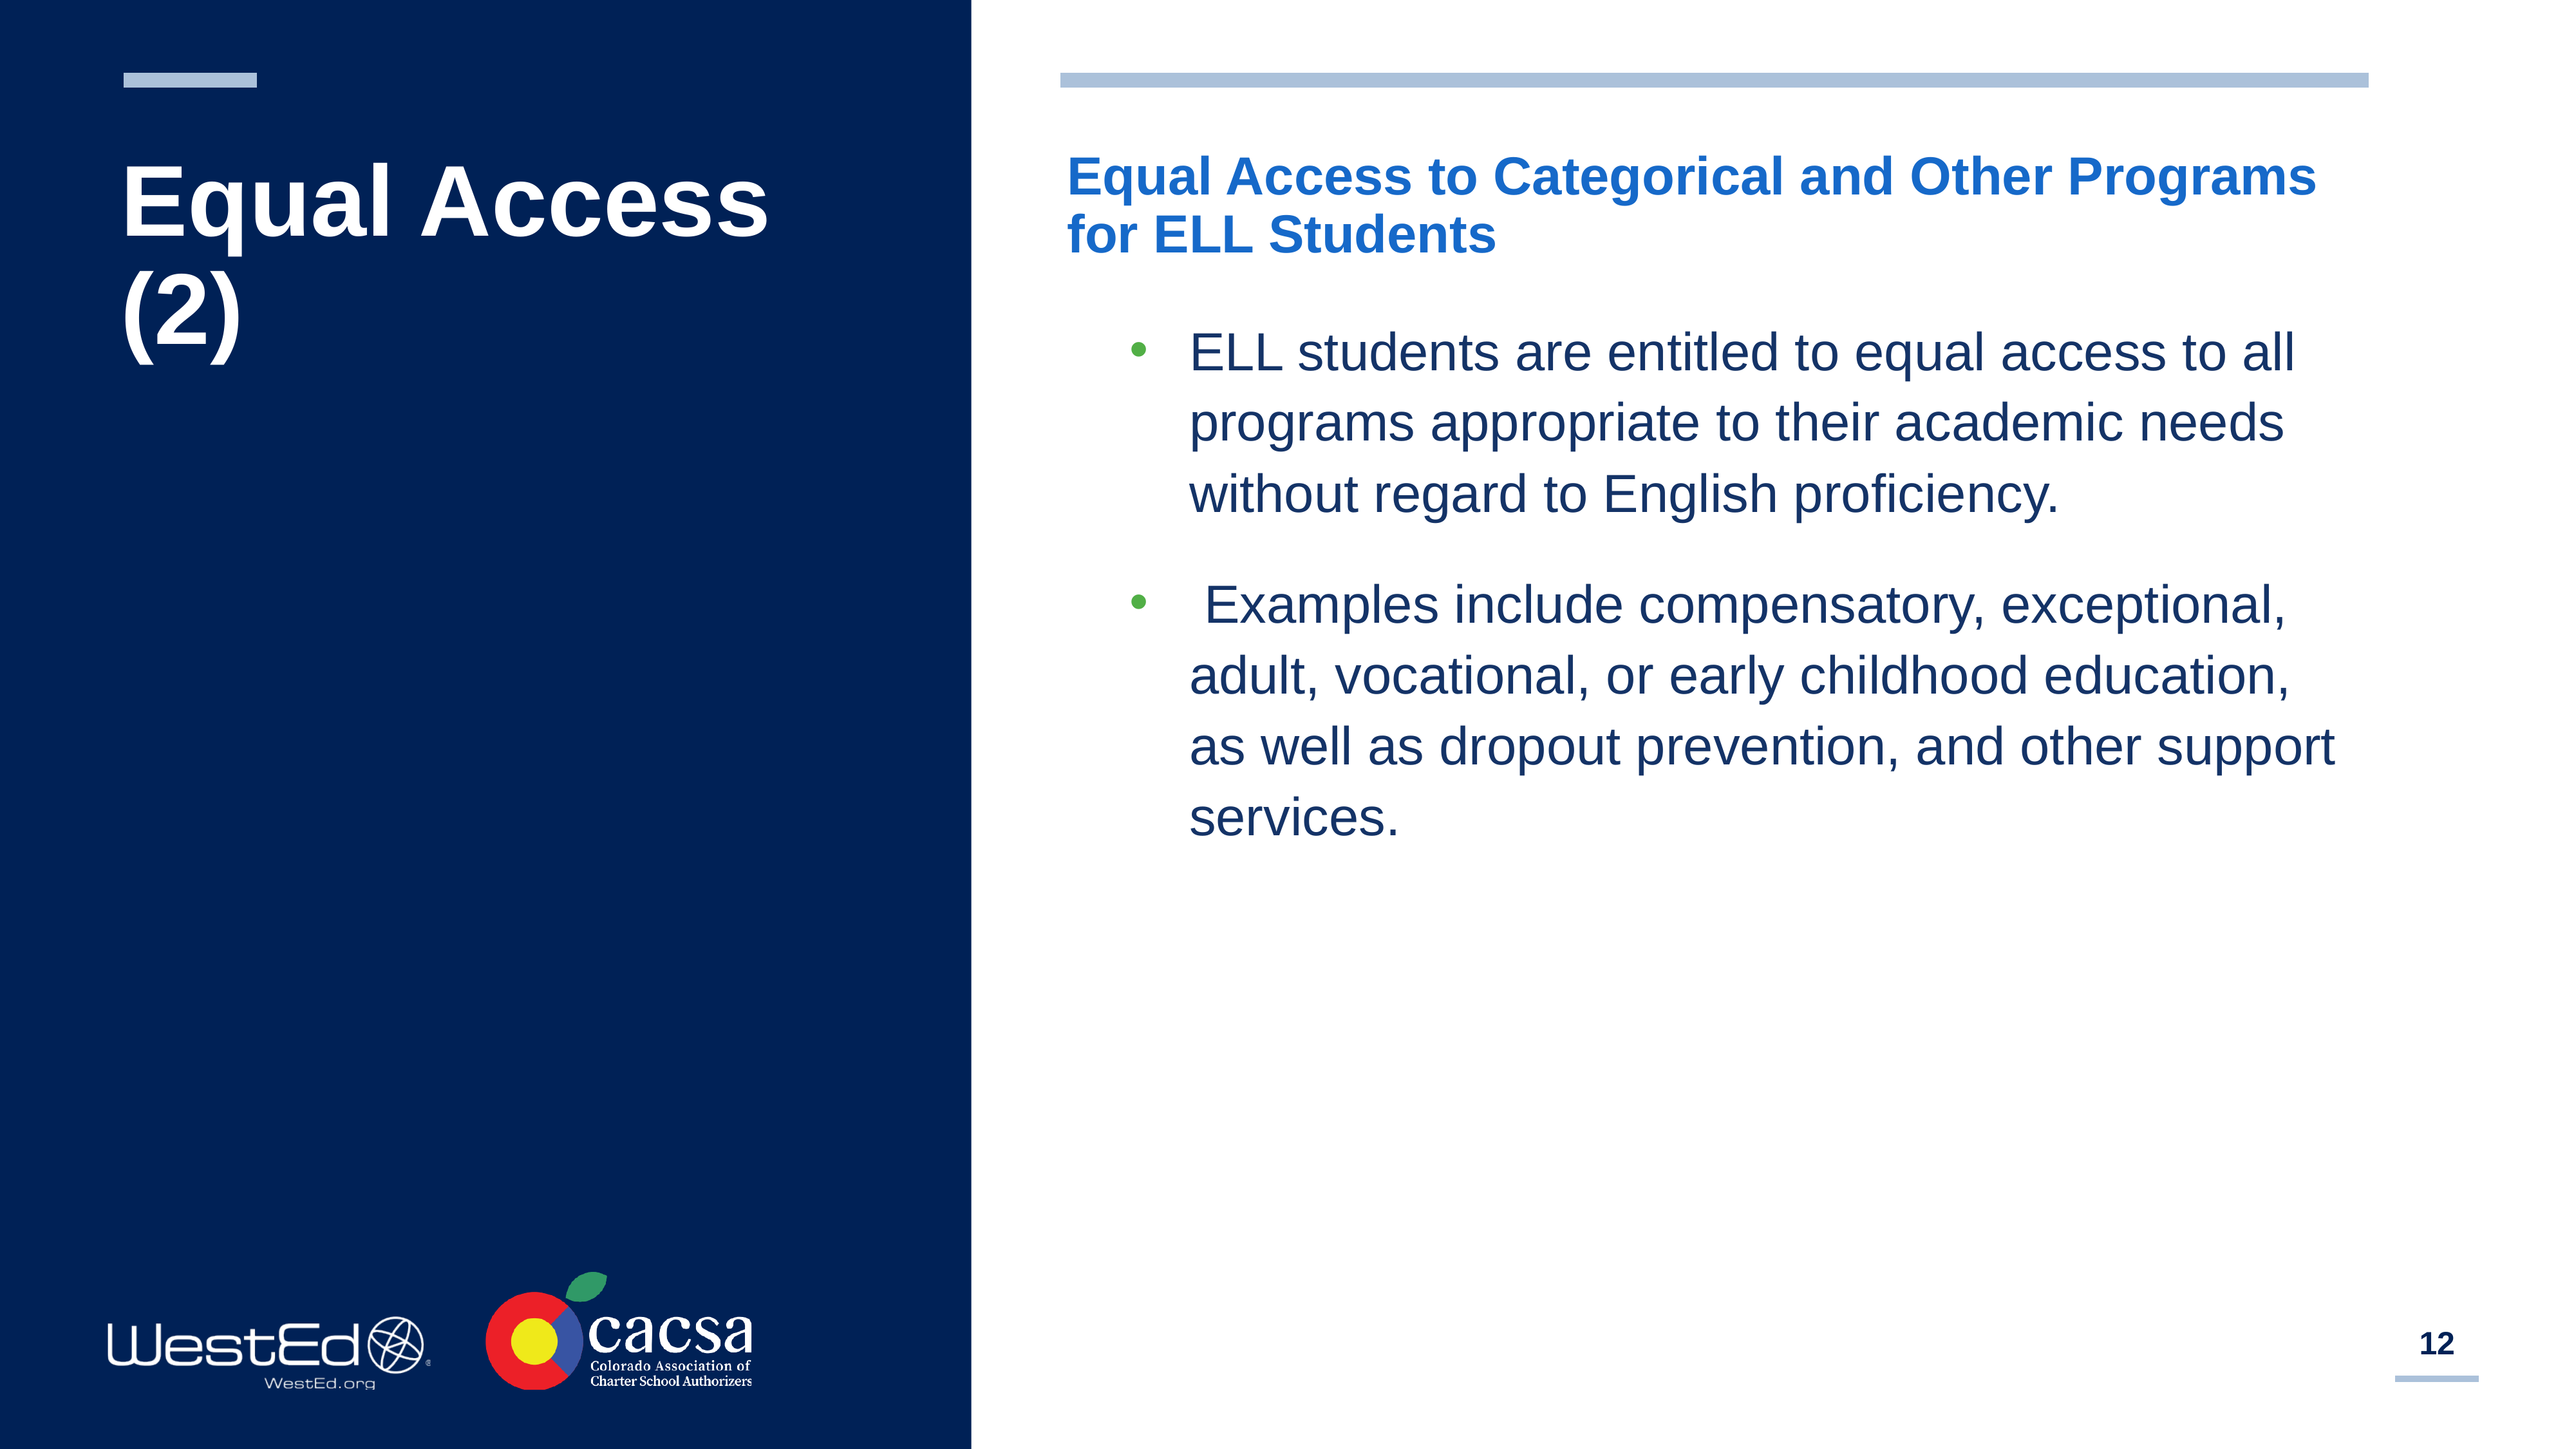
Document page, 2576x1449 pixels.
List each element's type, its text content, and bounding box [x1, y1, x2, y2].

title Equal Access (2) [111, 144, 901, 641]
list Equal Access to Categorical and Other Programs for ELL Students ELL students are entitled to equal access to all programs appropriate to their academic needs without regard to English proficiency. Examples include compensatory, exceptional, adult, vocational, or early childhood education, as well as dropout prevention, and other support services. [1057, 144, 2369, 1272]
